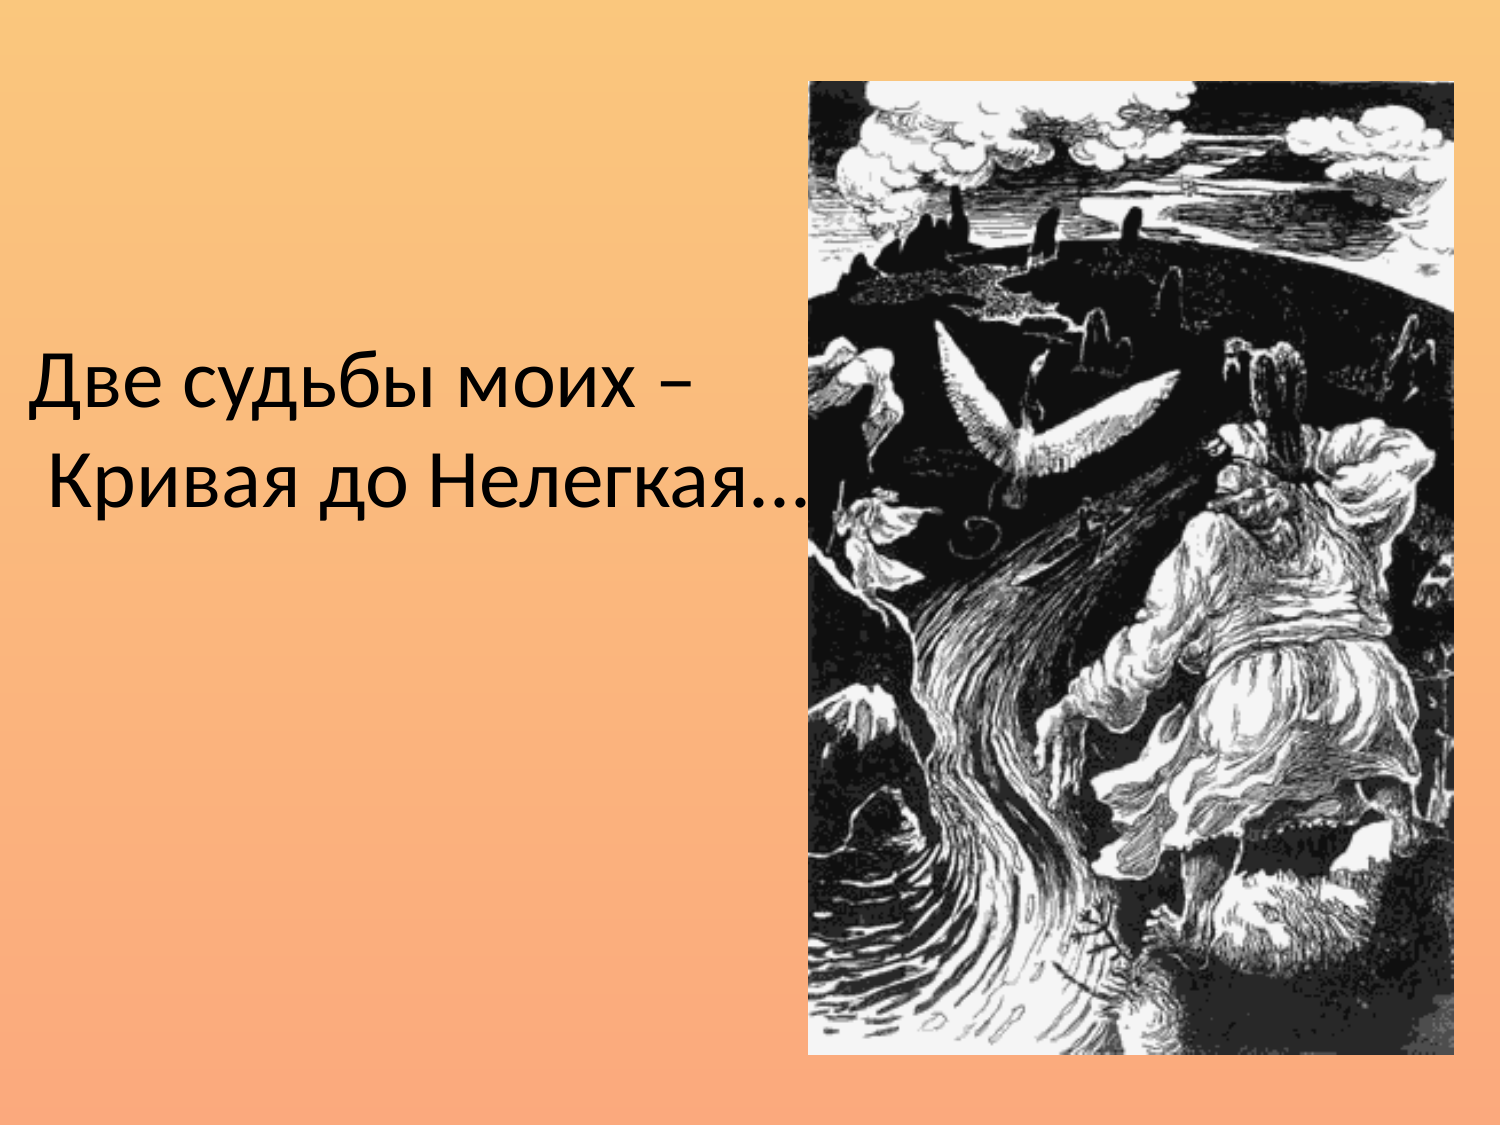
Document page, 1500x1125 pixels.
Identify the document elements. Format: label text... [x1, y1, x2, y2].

text_box Две судьбы моих – Кривая до Нелегкая... [14, 316, 803, 532]
picture [808, 81, 1455, 1055]
